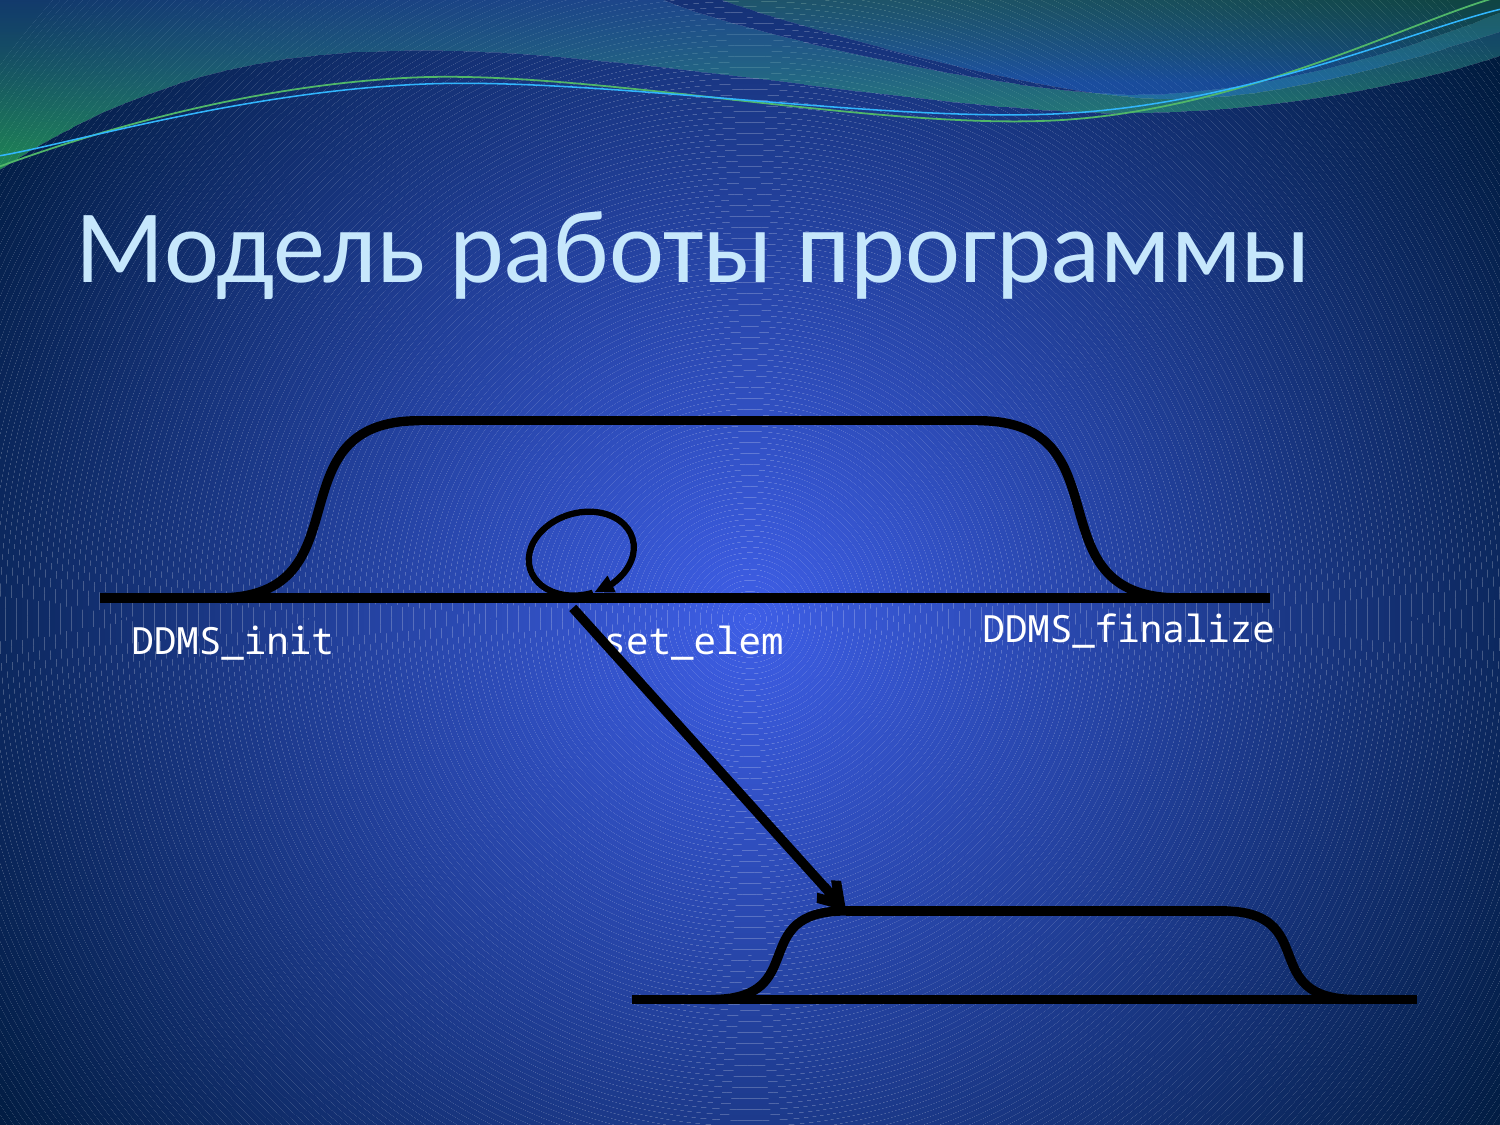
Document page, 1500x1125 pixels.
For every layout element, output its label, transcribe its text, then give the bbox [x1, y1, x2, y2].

title Модель работы программы [75, 115, 1425, 303]
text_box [572, 607, 847, 912]
text_box DDMS_finalize [967, 597, 1290, 658]
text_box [977, 420, 1180, 599]
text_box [631, 910, 1418, 1000]
text_box DDMS_init [116, 609, 349, 670]
text_box [528, 510, 635, 597]
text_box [218, 420, 420, 599]
